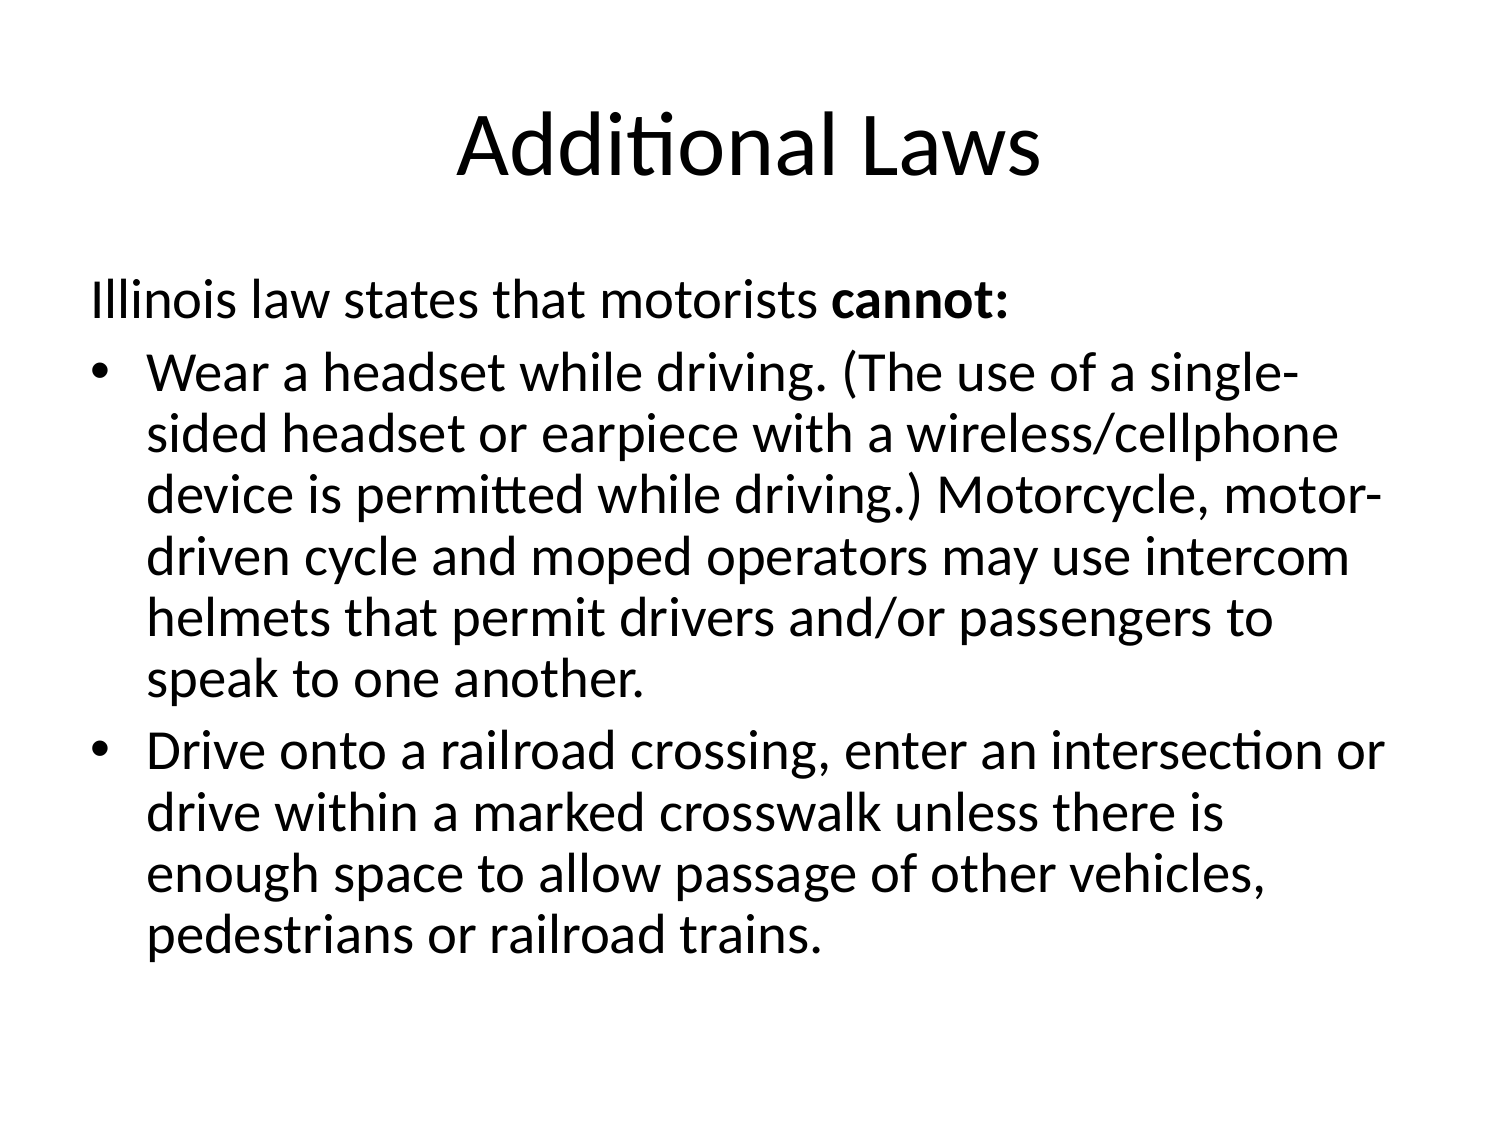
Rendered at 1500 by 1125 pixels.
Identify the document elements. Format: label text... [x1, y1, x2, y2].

list Illinois law states that motorists cannot: Wear a headset while driving. (The use of a single-sided headset or earpiece with a wireless/cellphone device is permitted while driving.) Motorcycle, motor-driven cycle and moped operators may use intercom helmets that permit drivers and/or passengers to speak to one another. Drive onto a railroad crossing, enter an intersection or drive within a marked crosswalk unless there is enough space to allow passage of other vehicles, pedestrians or railroad trains. [75, 262, 1425, 1084]
title Additional Laws [75, 45, 1425, 233]
